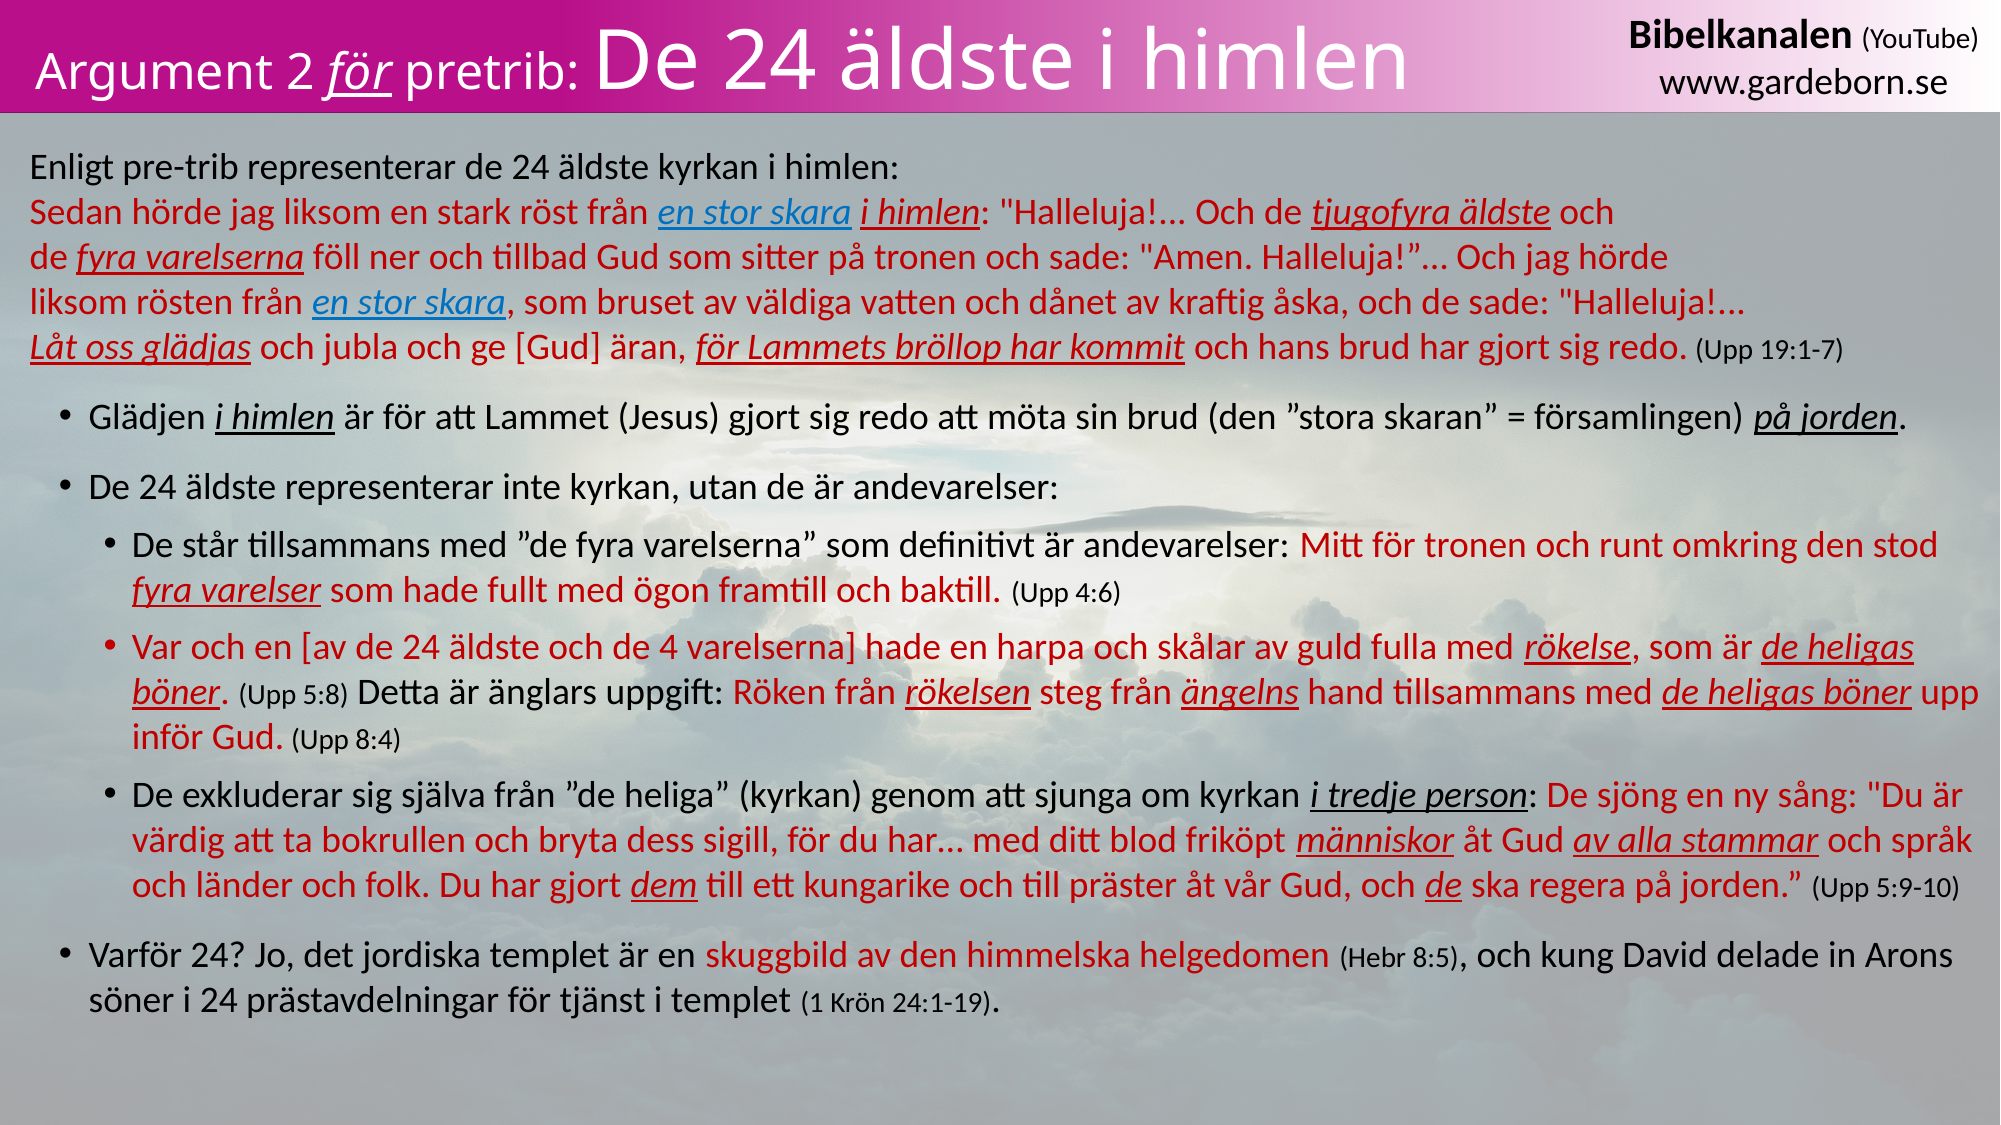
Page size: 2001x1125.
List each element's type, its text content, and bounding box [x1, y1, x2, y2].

title Argument 2 för pretrib: De 24 äldste i himlen [0, 0, 1890, 109]
picture [0, 111, 2000, 1125]
